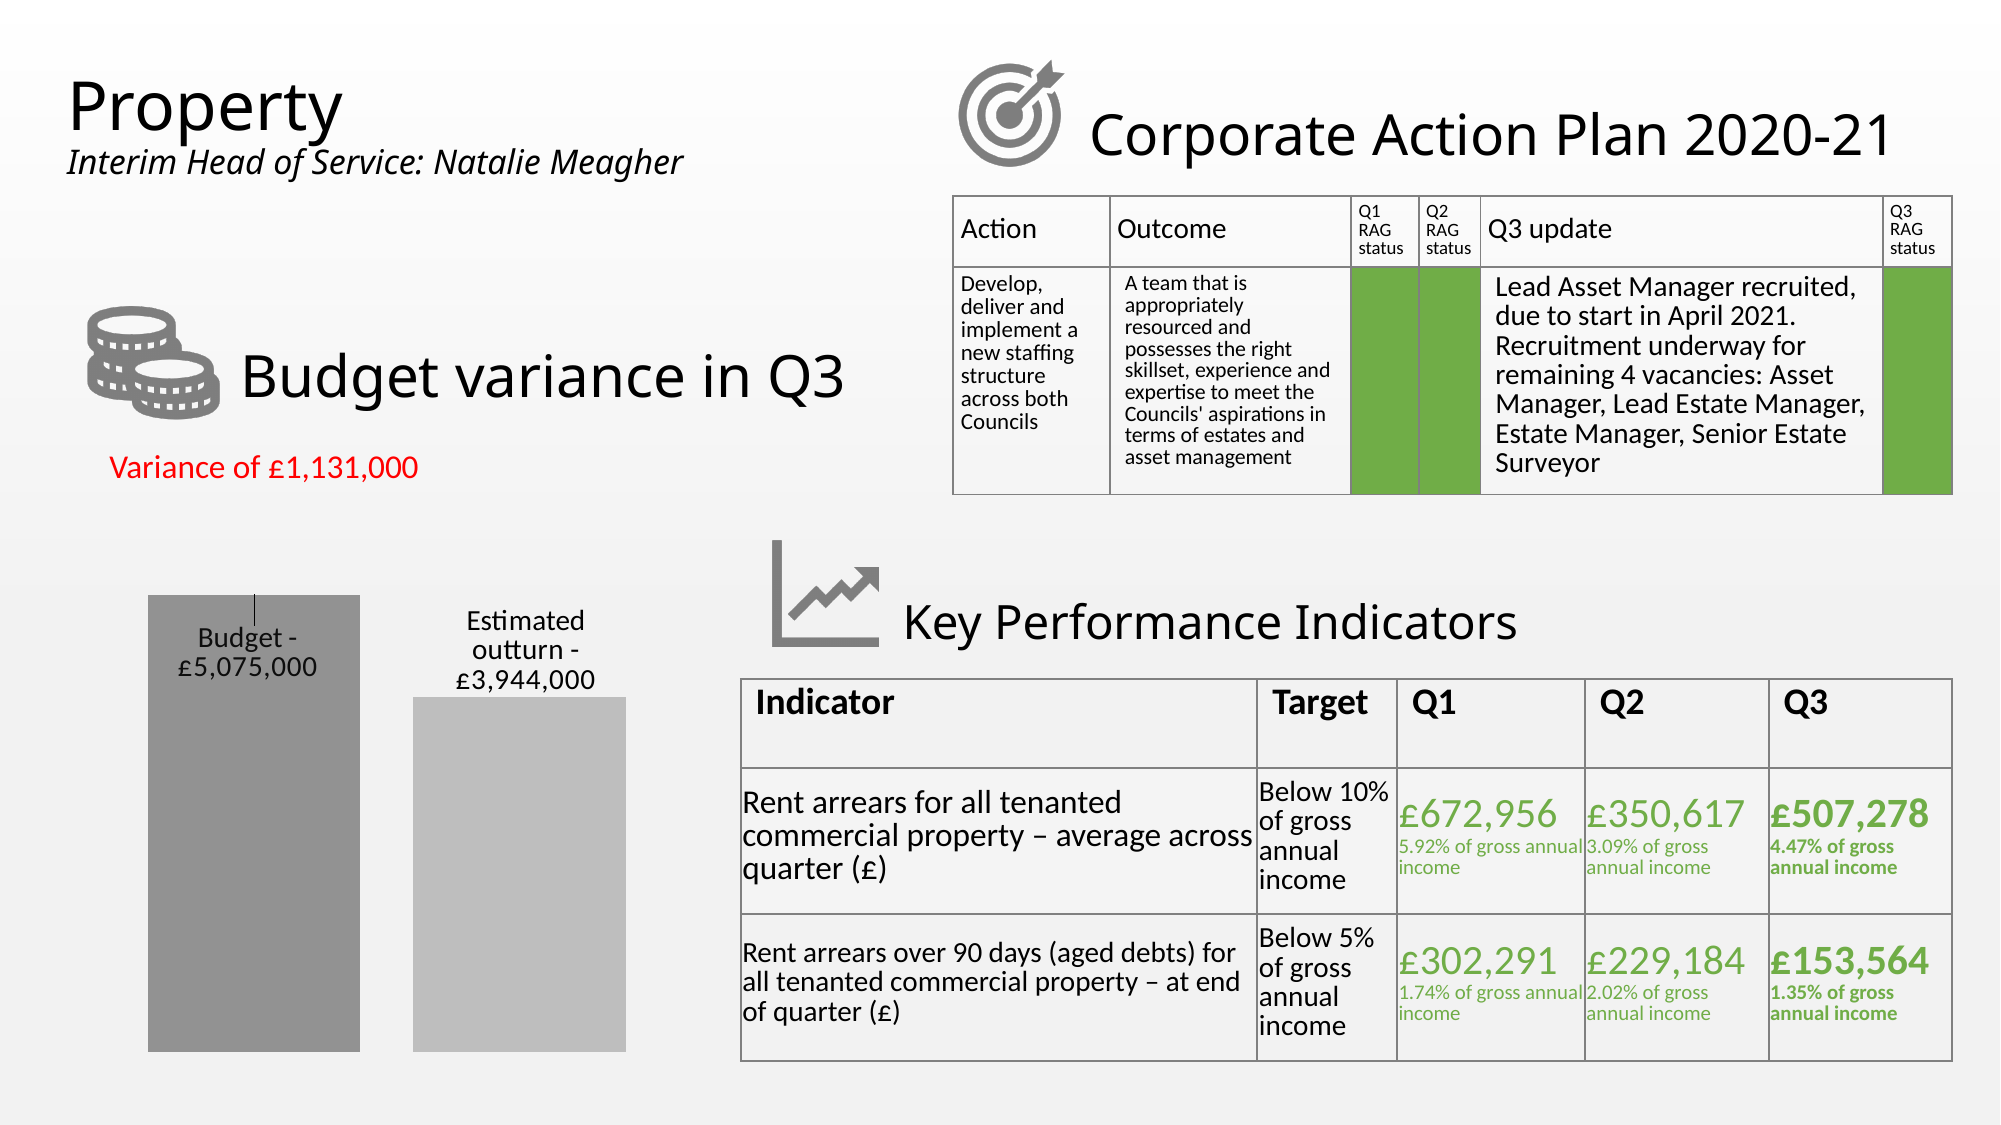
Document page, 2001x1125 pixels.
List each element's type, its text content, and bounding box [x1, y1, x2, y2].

table_cell £350,617 3.09% of gross annual income [1586, 769, 1768, 913]
table_header Q3 RAG status [1884, 197, 1951, 266]
table_header Q1 [1398, 680, 1584, 767]
text_box Key Performance Indicators [901, 548, 1651, 659]
picture [946, 48, 1076, 178]
table_header Outcome [1111, 197, 1350, 266]
table_cell £507,278 4.47% of gross annual income [1770, 769, 1951, 913]
title Property Interim Head of Service: Natalie Meagher [52, 64, 1208, 190]
table_header Action [954, 197, 1109, 266]
table_cell £672,956 5.92% of gross annual income [1398, 769, 1584, 913]
text_box Budget variance in Q3 [226, 310, 1075, 420]
table_header Indicator [807, 680, 1256, 767]
table_cell £153,564 1.35% of gross annual income [1770, 915, 1951, 1060]
table_header Q2 RAG status [1420, 197, 1480, 266]
text_box Corporate Action Plan 2020-21 [1074, 26, 1922, 177]
table_header Q3 update [1481, 197, 1882, 266]
table_cell Rent arrears over 90 days (aged debts) for all tenanted commercial property – at end of quarter (£) [807, 915, 1256, 1060]
chart [0, 494, 807, 1084]
picture [75, 287, 226, 438]
table_cell £229,184 2.02% of gross annual income [1586, 915, 1768, 1060]
table_cell A team that is appropriately resourced and possesses the right skillset, experience and expertise to meet the Councils' aspirations in terms of estates and asset management [1111, 268, 1350, 494]
table_header Target [1258, 680, 1396, 767]
table_cell Below 10% of gross annual income [1258, 769, 1396, 913]
table_header Q2 [1586, 680, 1768, 767]
table_cell Develop, deliver and implement a new staffing structure across both Councils [954, 268, 1109, 494]
table_cell £302,291 1.74% of gross annual income [1398, 915, 1584, 1060]
table_cell Lead Asset Manager recruited, due to start in April 2021. Recruitment underway for remaining 4 vacancies: Asset Manager, Lead Estate Manager, Estate Manager, Senior Estate Surveyor [1481, 268, 1882, 494]
table_cell [1420, 268, 1480, 494]
table_cell Below 5% of gross annual income [1258, 915, 1396, 1060]
table_header Q1 RAG status [1352, 197, 1418, 266]
text_box Variance of £1,131,000 [94, 438, 741, 493]
table_cell [1352, 268, 1418, 494]
table_cell [1884, 268, 1951, 494]
table_header Q3 [1770, 680, 1951, 767]
table_cell Rent arrears for all tenanted commercial property – average across quarter (£) [807, 769, 1256, 913]
picture [807, 518, 901, 669]
